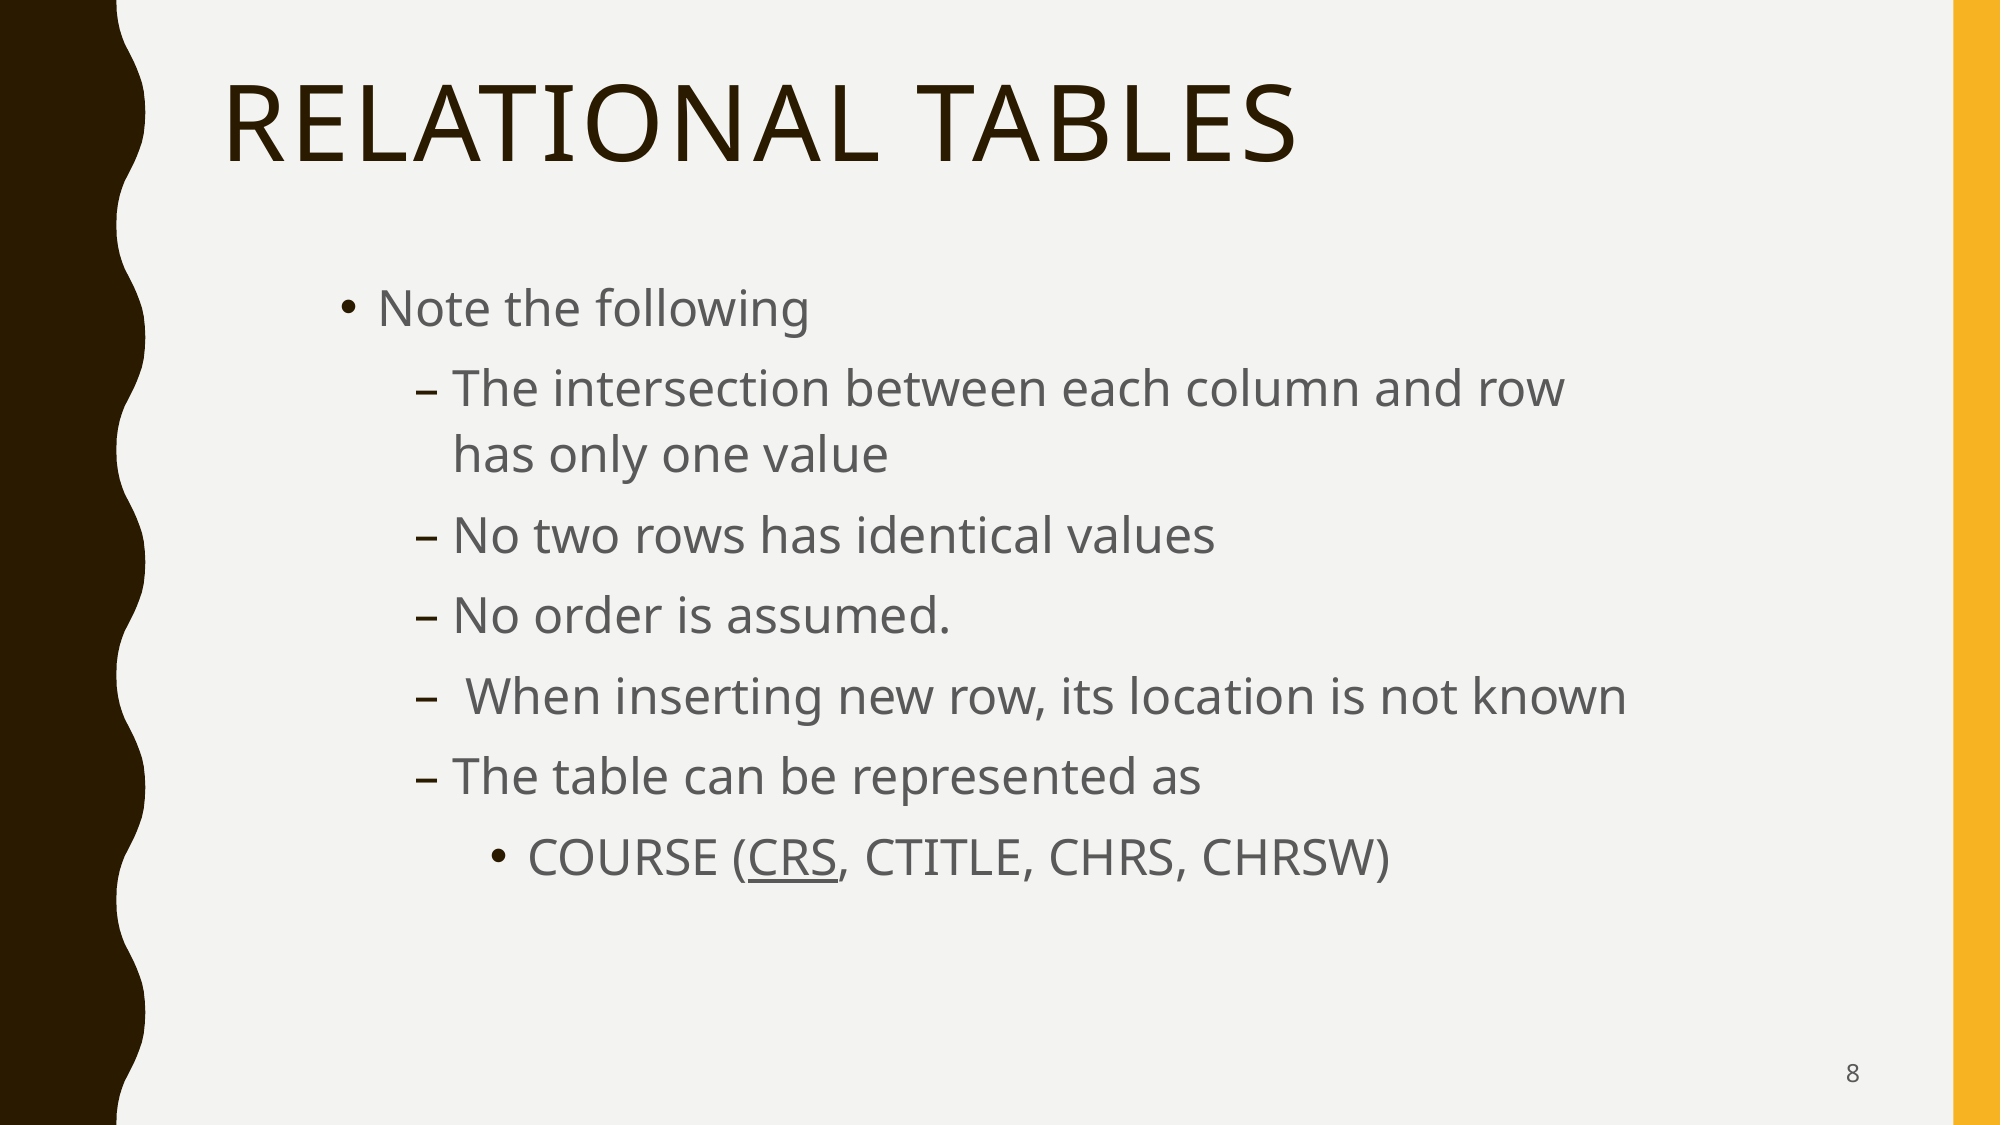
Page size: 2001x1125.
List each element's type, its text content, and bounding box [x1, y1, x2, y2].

title Relational Tables [205, 62, 1875, 308]
list Note the following The intersection between each column and row has only one value No two rows has identical values No order is assumed. When inserting new row, its location is not known The table can be represented as COURSE (CRS, CTITLE, CHRS, CHRSW) [324, 262, 1675, 1047]
slide_number 8 [1412, 1045, 1875, 1103]
